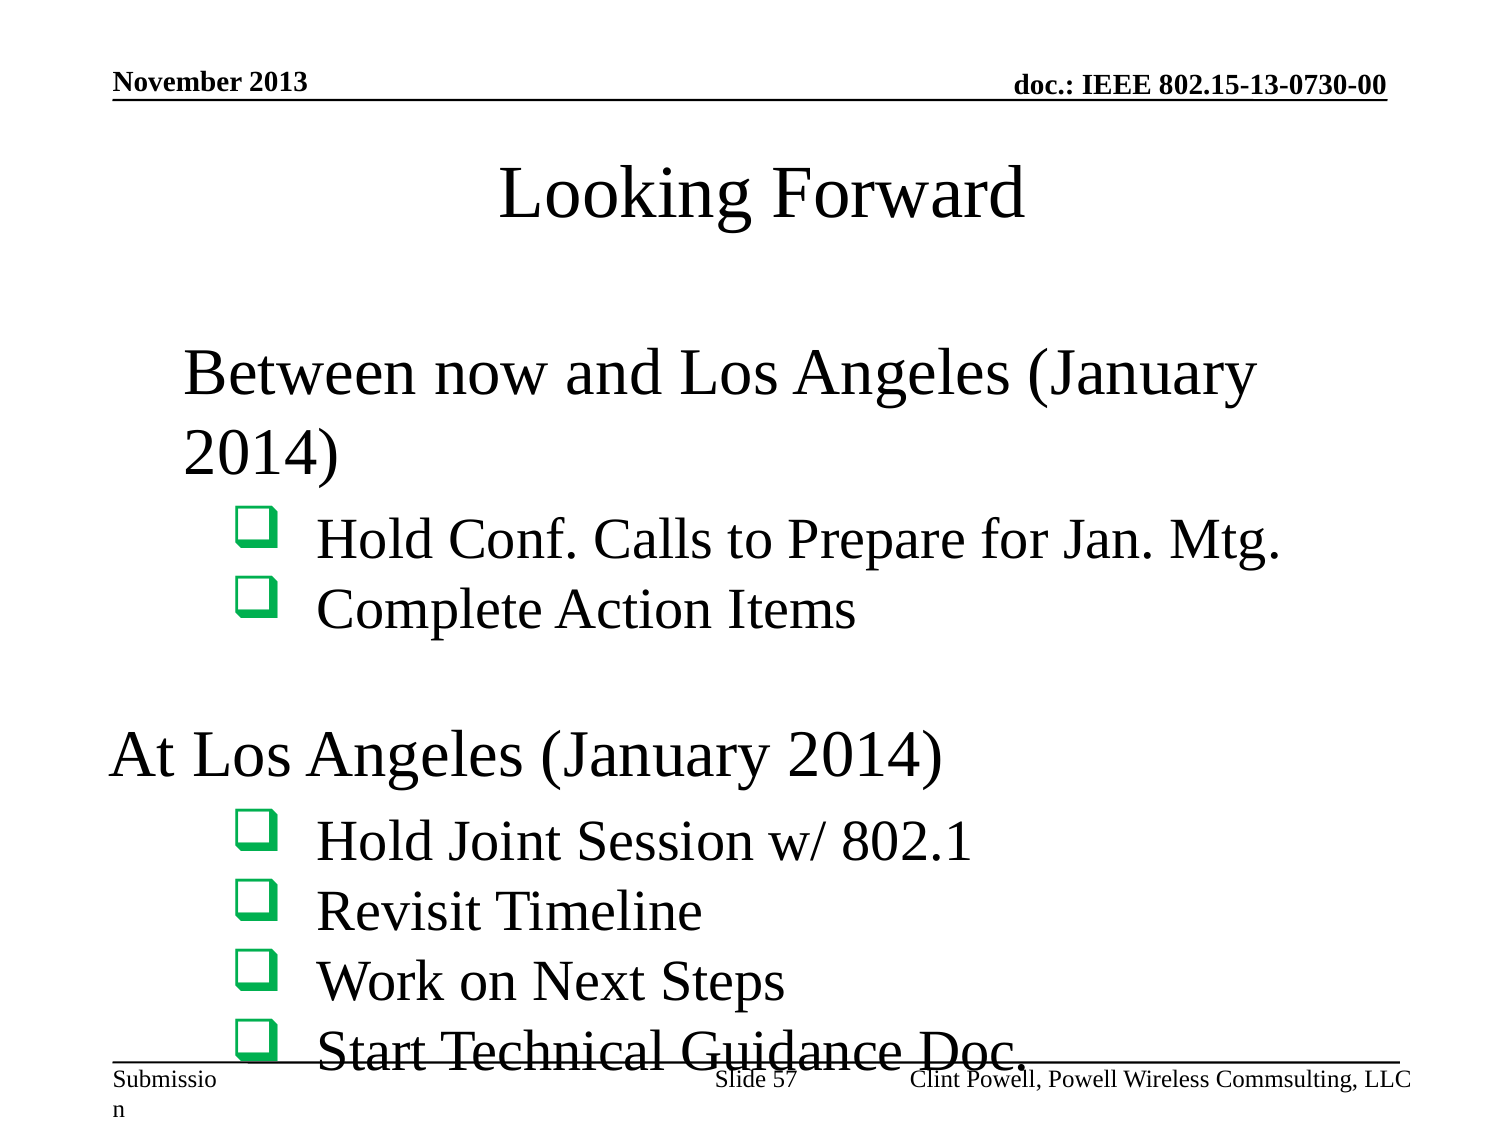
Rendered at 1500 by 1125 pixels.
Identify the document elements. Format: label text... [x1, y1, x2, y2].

slide_number Slide 57 [712, 1062, 800, 1093]
text_box Looking Forward [124, 137, 1400, 238]
footer Clint Powell, Powell Wireless Commsulting, LLC [900, 1062, 1413, 1093]
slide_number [112, 62, 375, 98]
text_box Between now and Los Angeles (January 2014) Hold Conf. Calls to Prepare for Jan. Mtg. Complete Action Items At Los Angeles (January 2014) Hold Joint Session w/ 802.1 Revisit Timeline Work on Next Steps Start Technical Guidance Doc. [94, 249, 1419, 1047]
